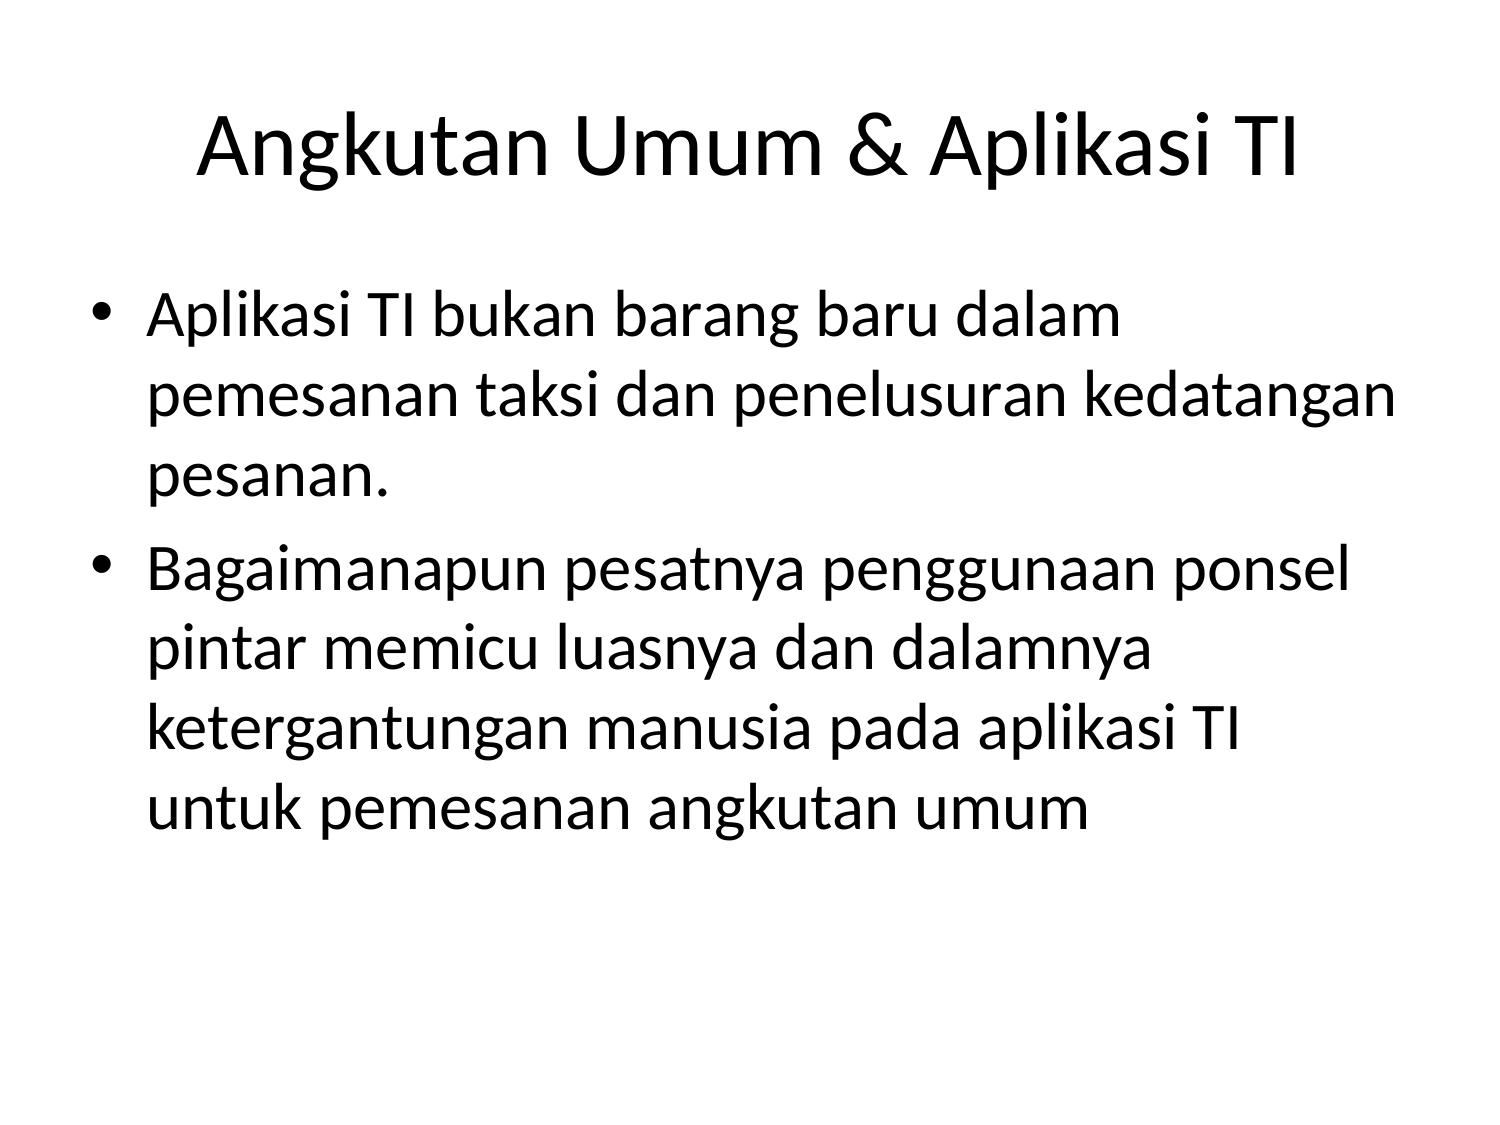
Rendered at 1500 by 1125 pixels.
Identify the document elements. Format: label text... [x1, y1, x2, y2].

title Angkutan Umum & Aplikasi TI [75, 45, 1425, 233]
list Aplikasi TI bukan barang baru dalam pemesanan taksi dan penelusuran kedatangan pesanan. Bagaimanapun pesatnya penggunaan ponsel pintar memicu luasnya dan dalamnya ketergantungan manusia pada aplikasi TI untuk pemesanan angkutan umum [75, 262, 1425, 1005]
